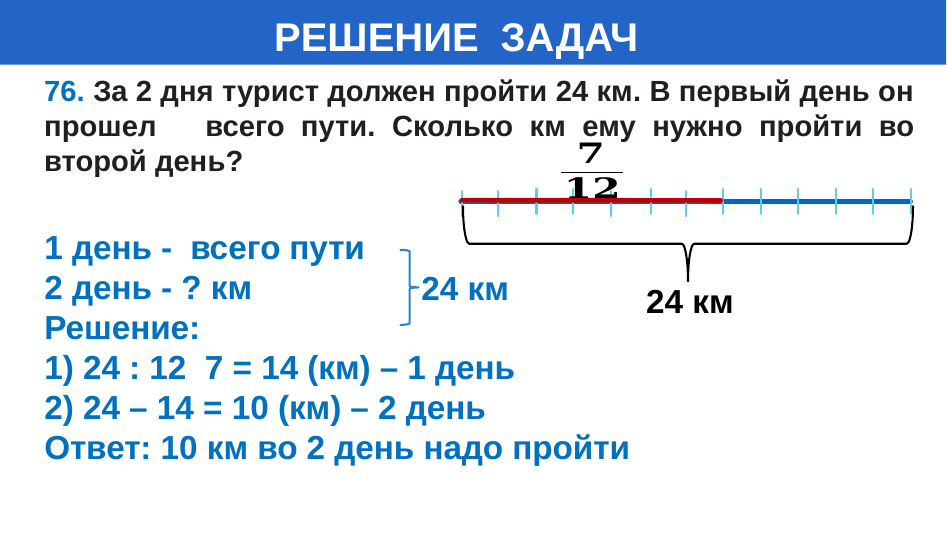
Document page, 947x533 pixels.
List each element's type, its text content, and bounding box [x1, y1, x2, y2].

text_box [0, 0, 947, 65]
title РЕШЕНИЕ ЗАДАЧ [23, 3, 890, 68]
text_box 24 км [631, 272, 749, 328]
text_box [399, 248, 411, 326]
text_box [462, 211, 914, 272]
text_box 24 км [406, 259, 524, 315]
